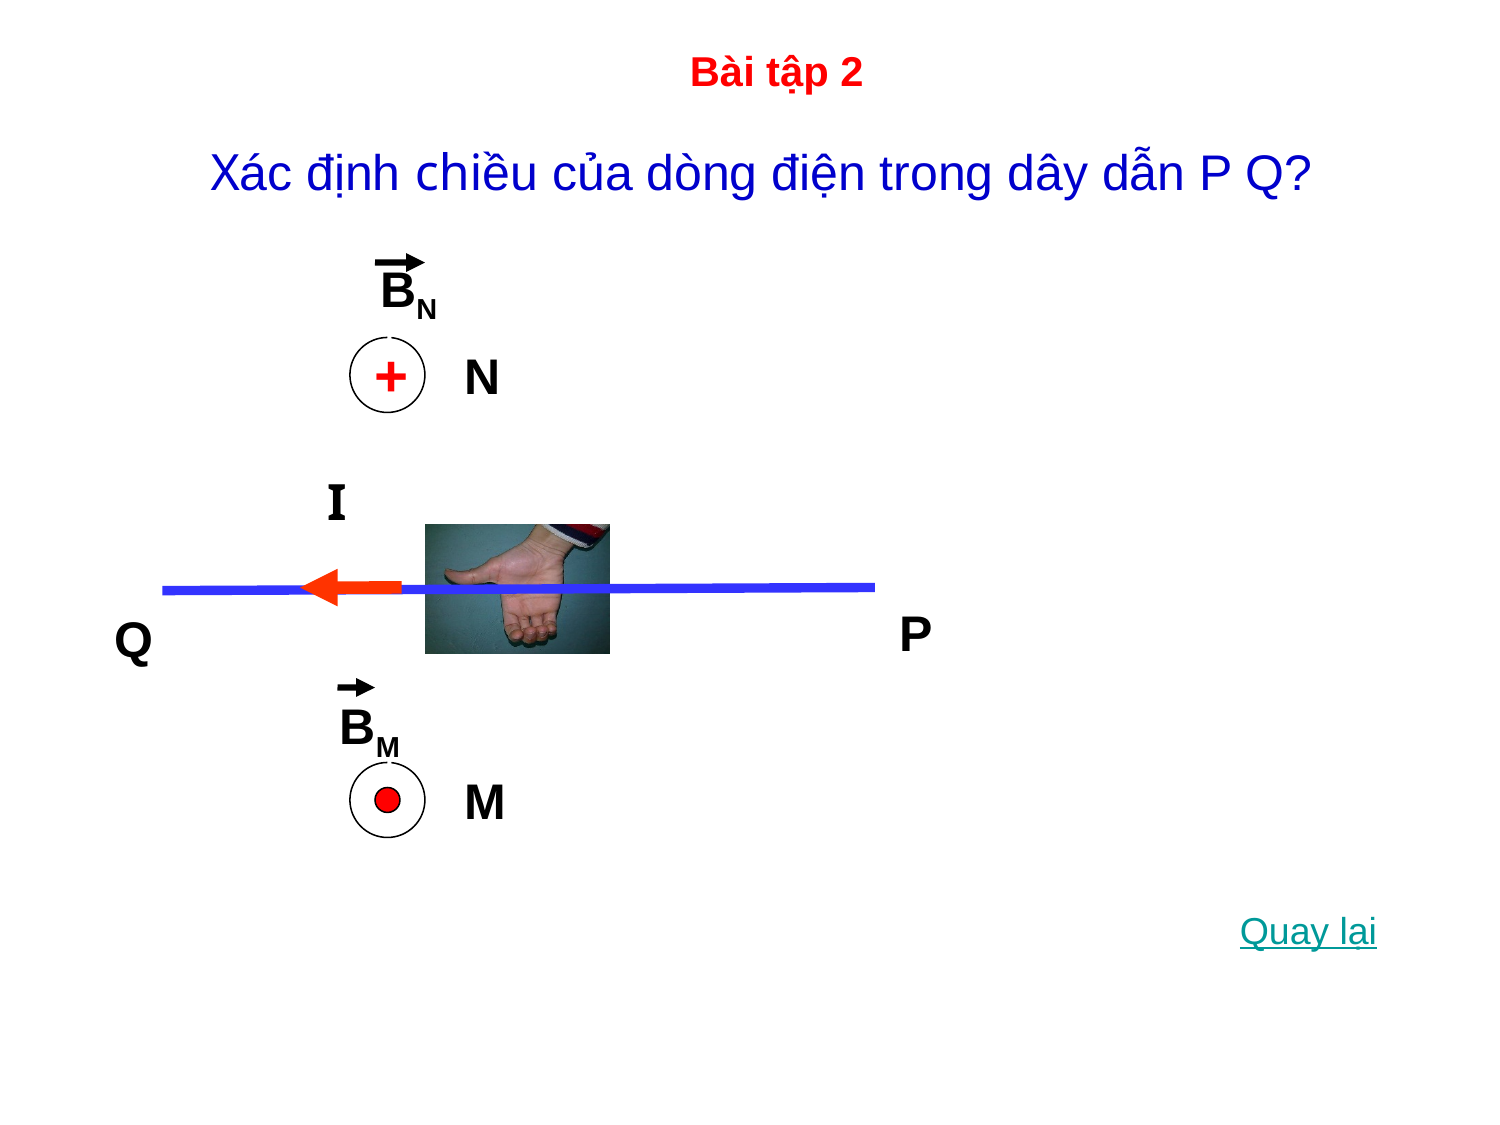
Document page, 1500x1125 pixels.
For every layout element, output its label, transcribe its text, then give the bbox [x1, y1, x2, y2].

picture [424, 524, 610, 654]
text_box Quay lại [1224, 899, 1413, 960]
text_box I [312, 463, 362, 538]
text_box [337, 249, 525, 417]
text_box P [885, 593, 949, 669]
text_box Xác định chiều của dòng điện trong dây dẫn P Q? [137, 125, 1403, 210]
text_box [300, 581, 402, 594]
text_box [324, 687, 528, 838]
text_box Bài tập 2 [674, 37, 879, 103]
text_box Q [99, 599, 165, 675]
